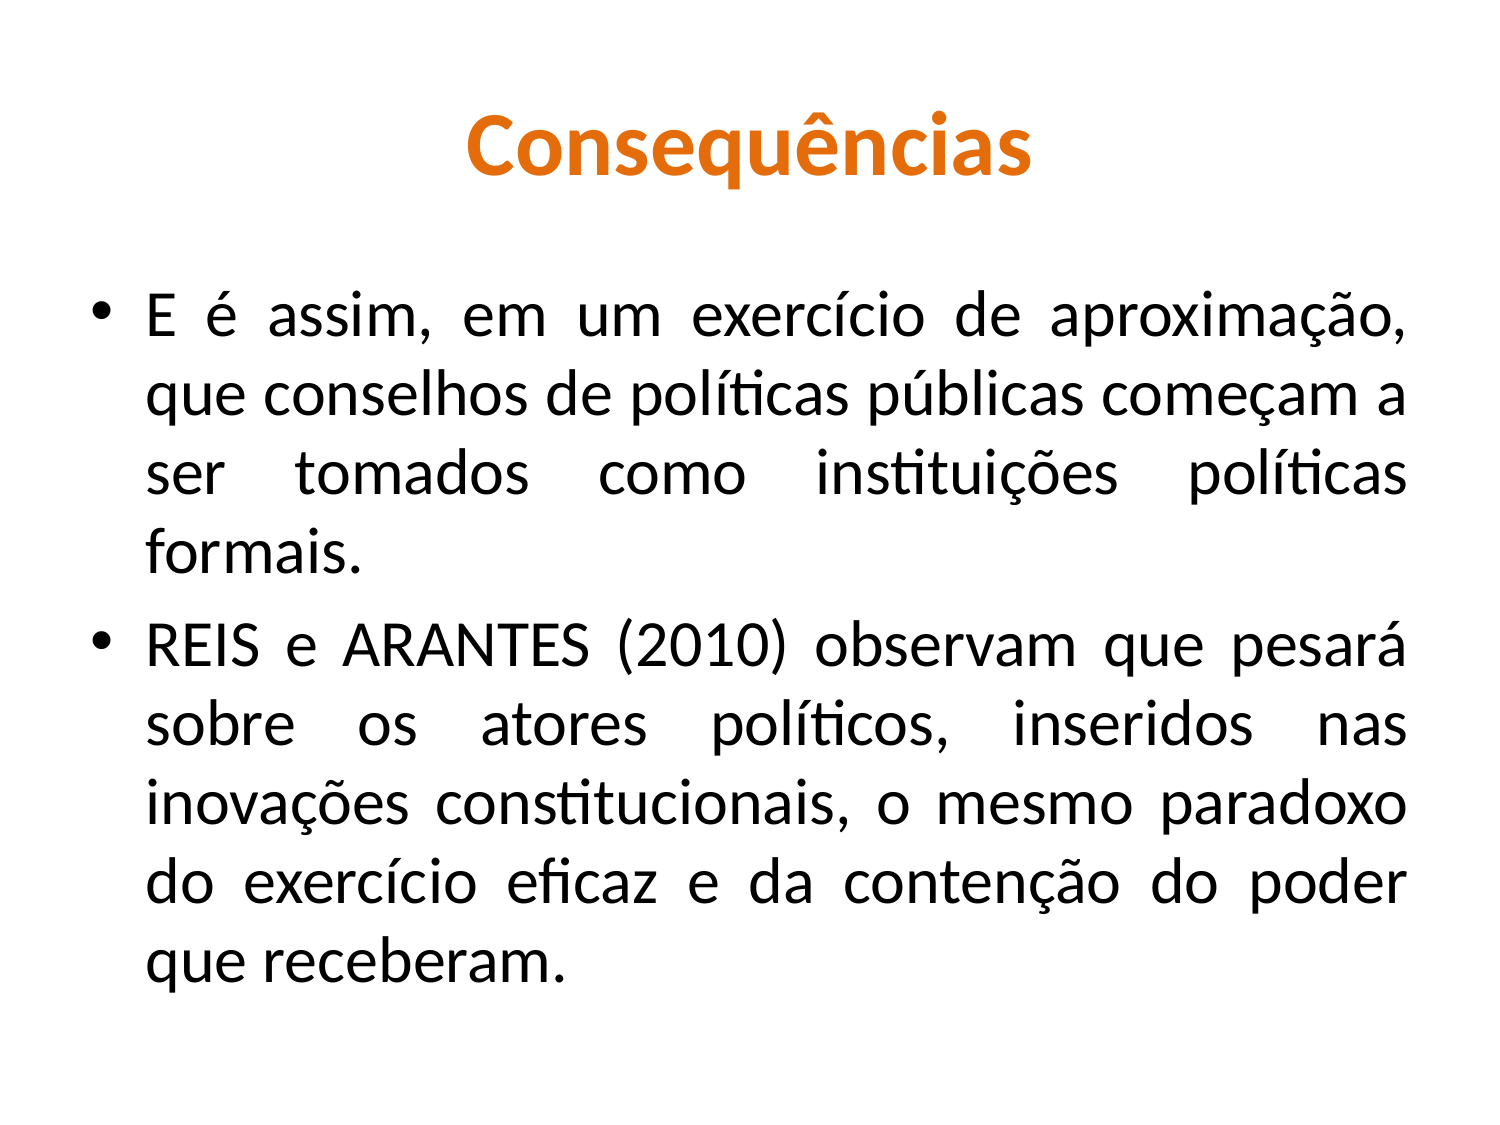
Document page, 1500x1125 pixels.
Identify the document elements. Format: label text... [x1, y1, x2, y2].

list E é assim, em um exercício de aproximação, que conselhos de políticas públicas começam a ser tomados como instituições políticas formais. REIS e ARANTES (2010) observam que pesará sobre os atores políticos, inseridos nas inovações constitucionais, o mesmo paradoxo do exercício eficaz e da contenção do poder que receberam. [75, 262, 1425, 1005]
title Consequências [75, 45, 1425, 233]
